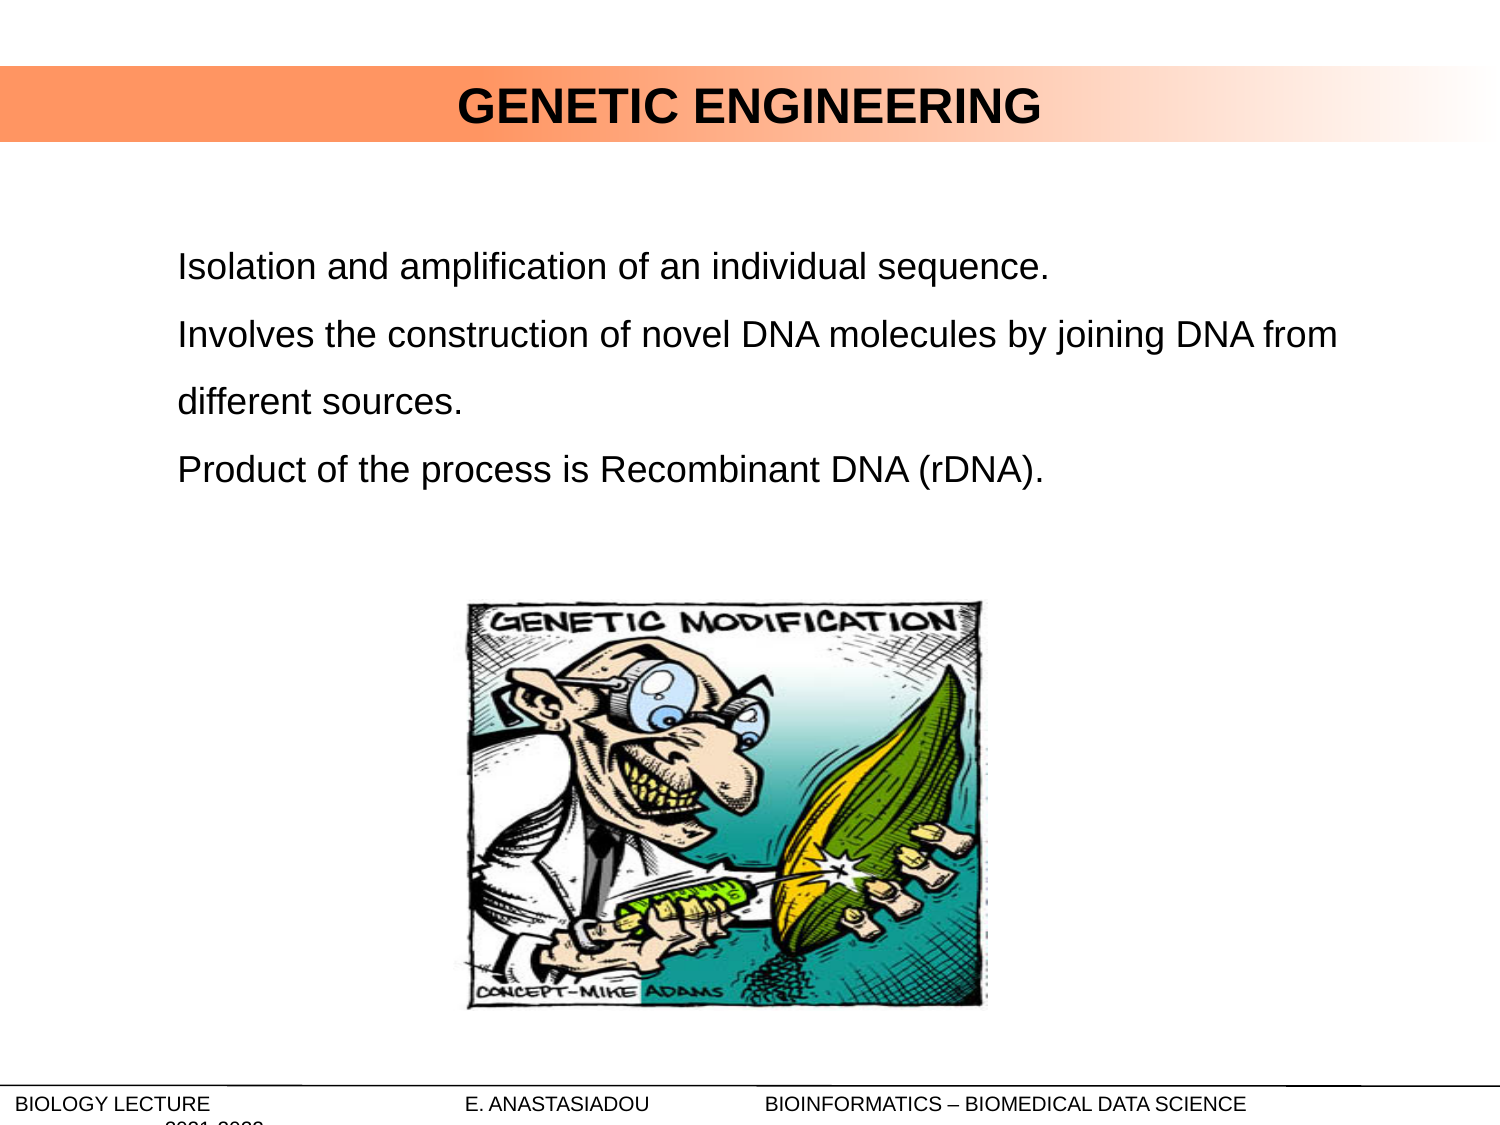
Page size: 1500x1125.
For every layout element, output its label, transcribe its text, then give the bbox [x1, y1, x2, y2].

picture [453, 599, 988, 1011]
text_box Genetic Engineering [0, 66, 1500, 142]
text_box Biology Lecture E. Anastasiadou Bioinformatics – Biomedical Data Science 2021-2022 [0, 1093, 1500, 1125]
text_box Isolation and amplification of an individual sequence. Involves the construction of novel DNA molecules by joining DNA from different sources. Product of the process is Recombinant DNA (rDNA). [162, 212, 1363, 498]
